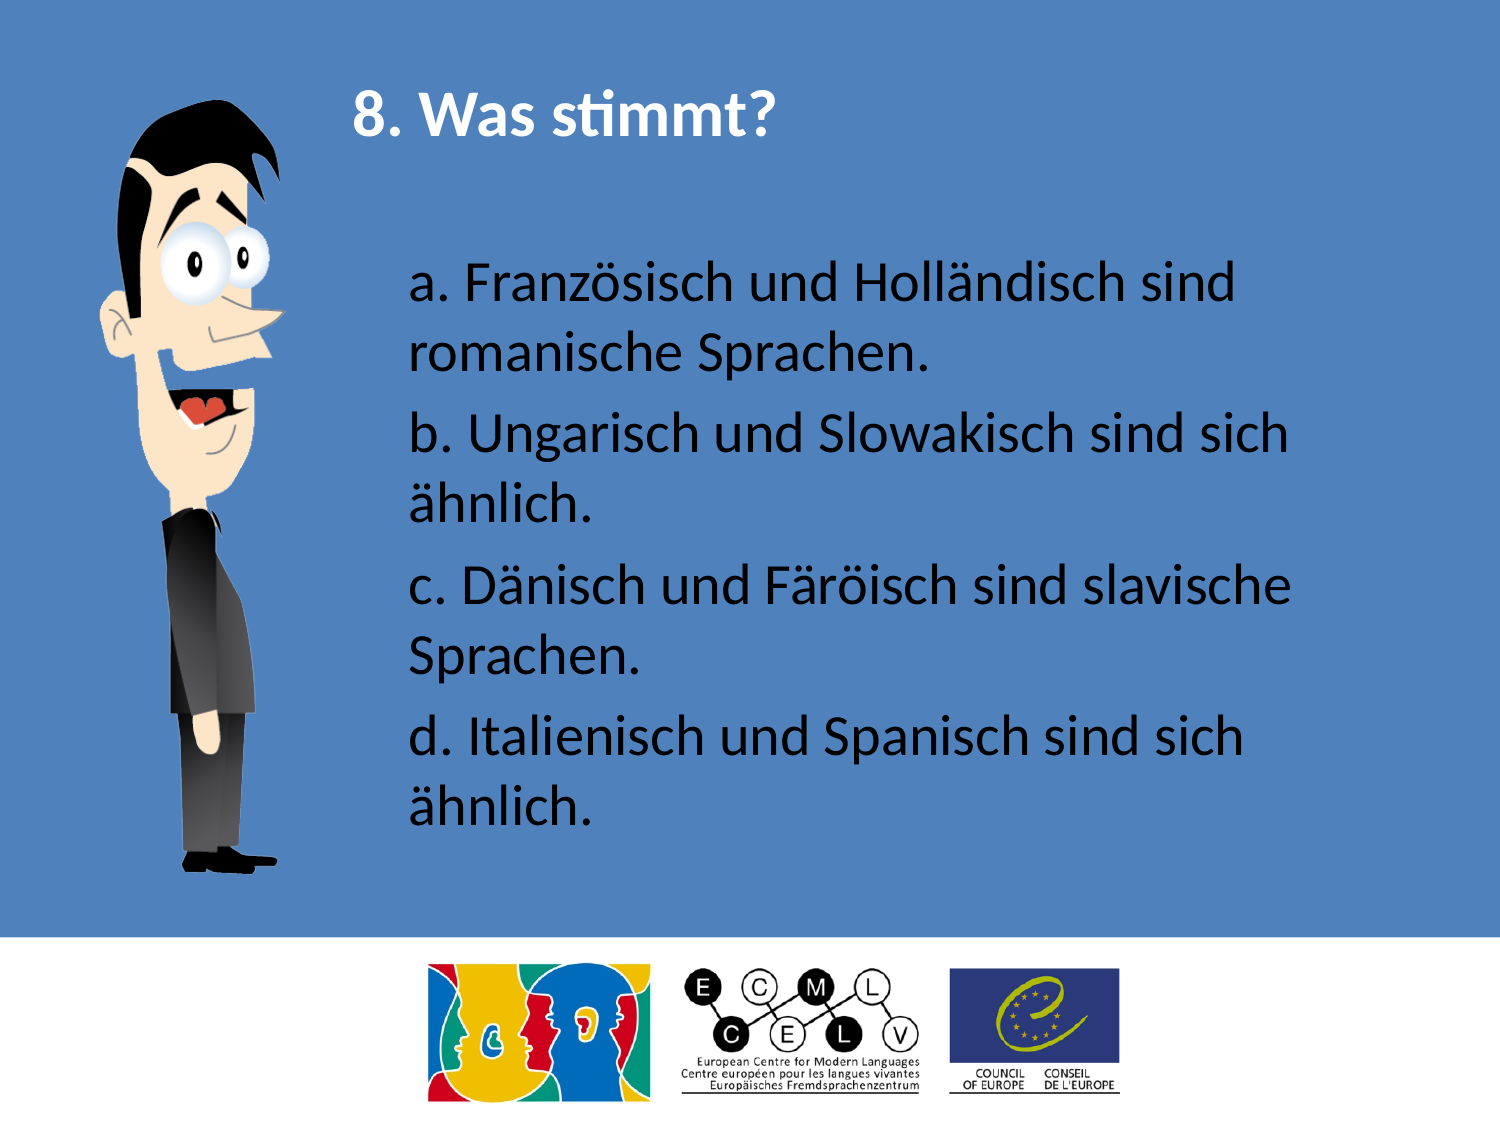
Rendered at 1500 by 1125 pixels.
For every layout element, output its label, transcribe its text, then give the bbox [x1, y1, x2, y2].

picture [662, 1005, 1129, 1102]
picture [99, 99, 286, 876]
list 8. Was stimmt? a. Französisch und Holländisch sind romanische Sprachen. b. Ungarisch und Slowakisch sind sich ähnlich. c. Dänisch und Färöisch sind slavische Sprachen. d. Italienisch und Spanisch sind sich ähnlich. [337, 62, 1425, 1005]
picture [426, 1005, 652, 1103]
